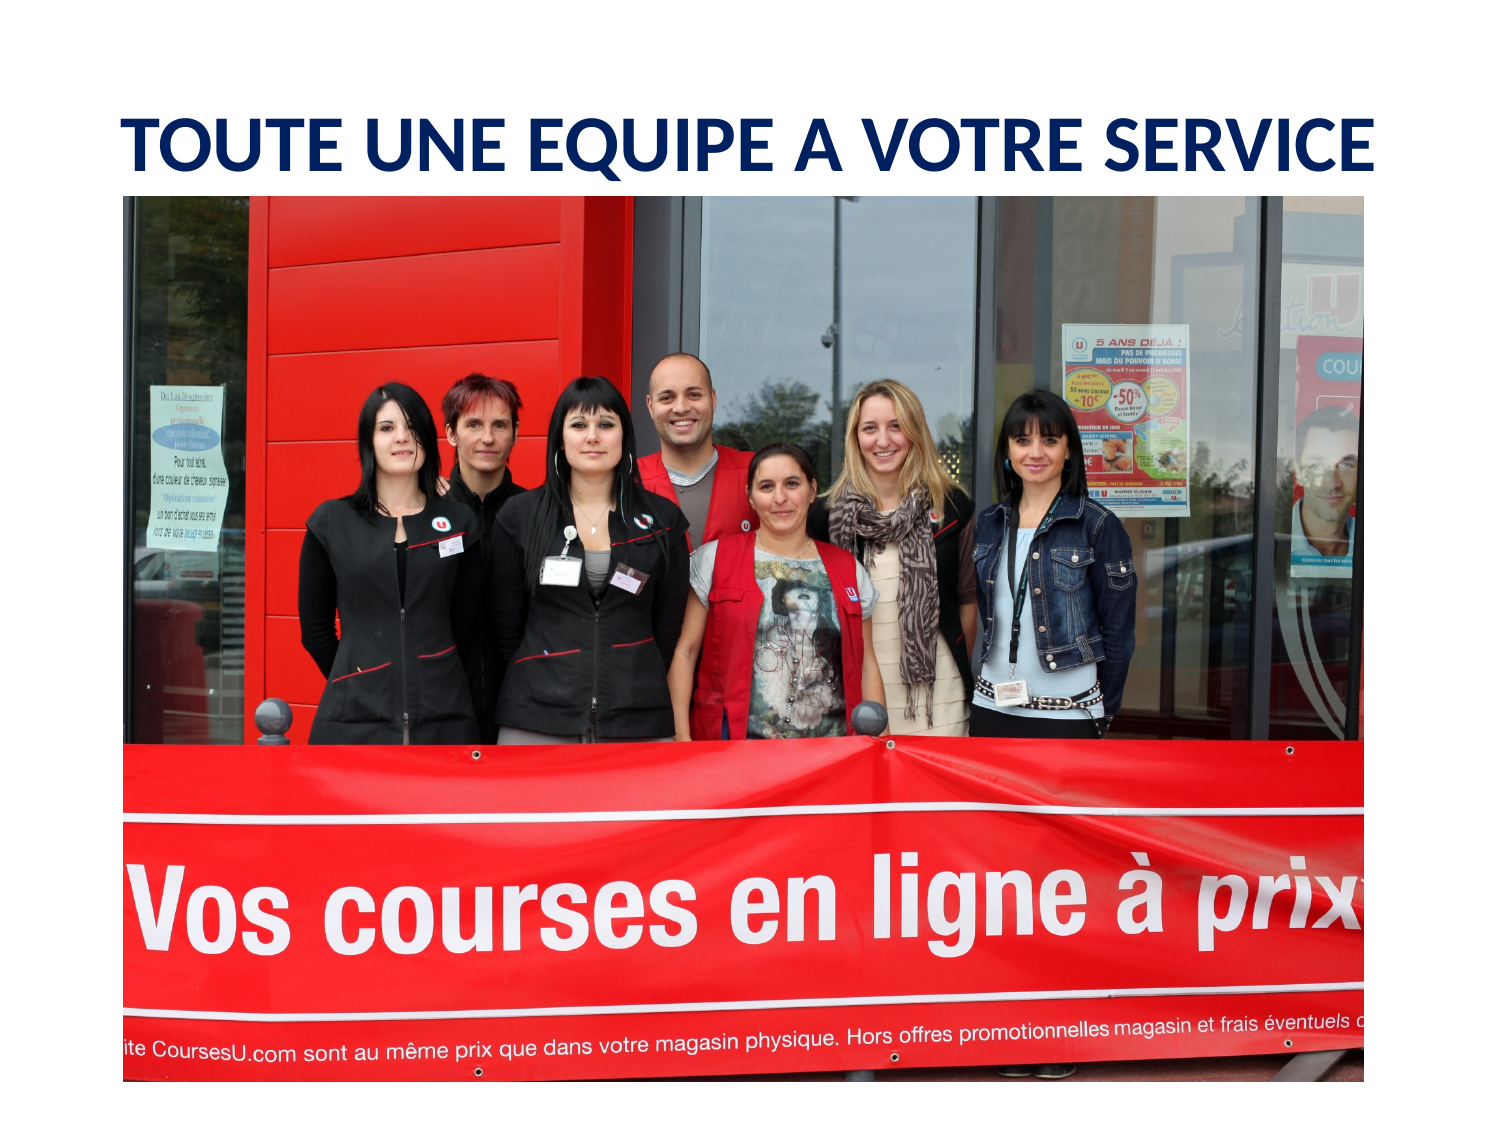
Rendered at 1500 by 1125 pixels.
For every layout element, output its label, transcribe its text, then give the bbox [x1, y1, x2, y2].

title TOUTE UNE EQUIPE A VOTRE SERVICE [75, 45, 1425, 233]
picture [123, 196, 1365, 1083]
